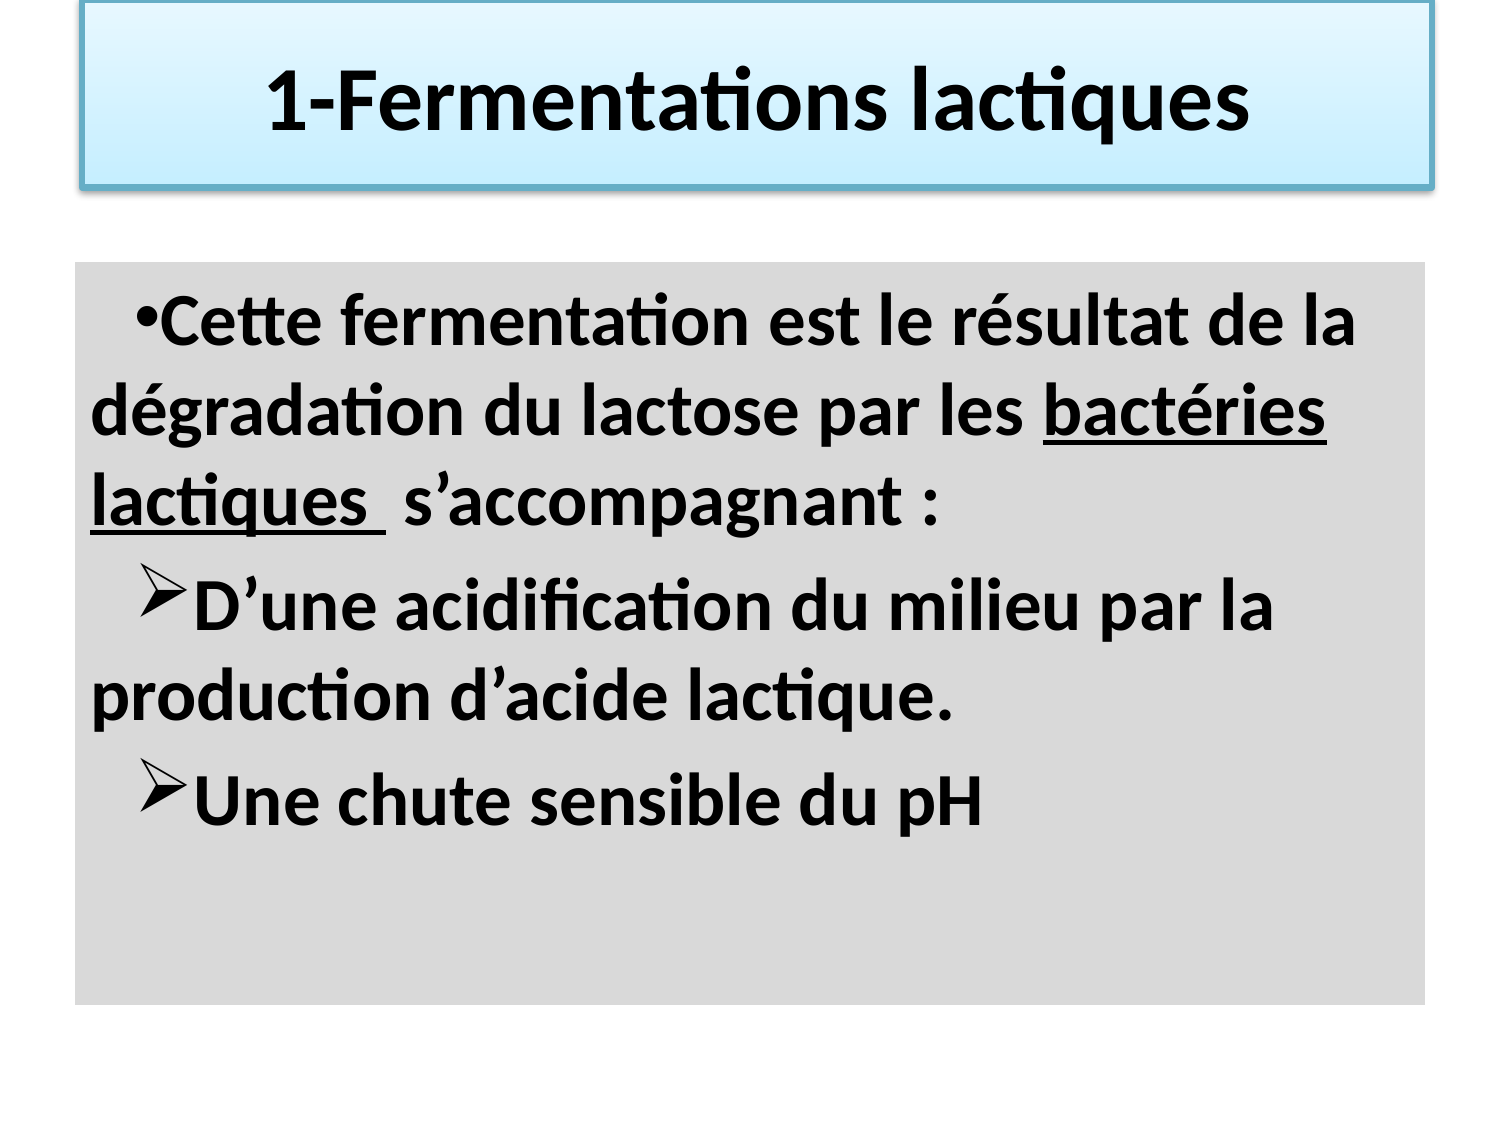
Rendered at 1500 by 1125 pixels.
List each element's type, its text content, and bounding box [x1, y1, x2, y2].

list Cette fermentation est le résultat de la dégradation du lactose par les bactéries lactiques s’accompagnant : D’une acidification du milieu par la production d’acide lactique. Une chute sensible du pH [75, 262, 1425, 1005]
title 1-Fermentations lactiques [81, 0, 1433, 188]
